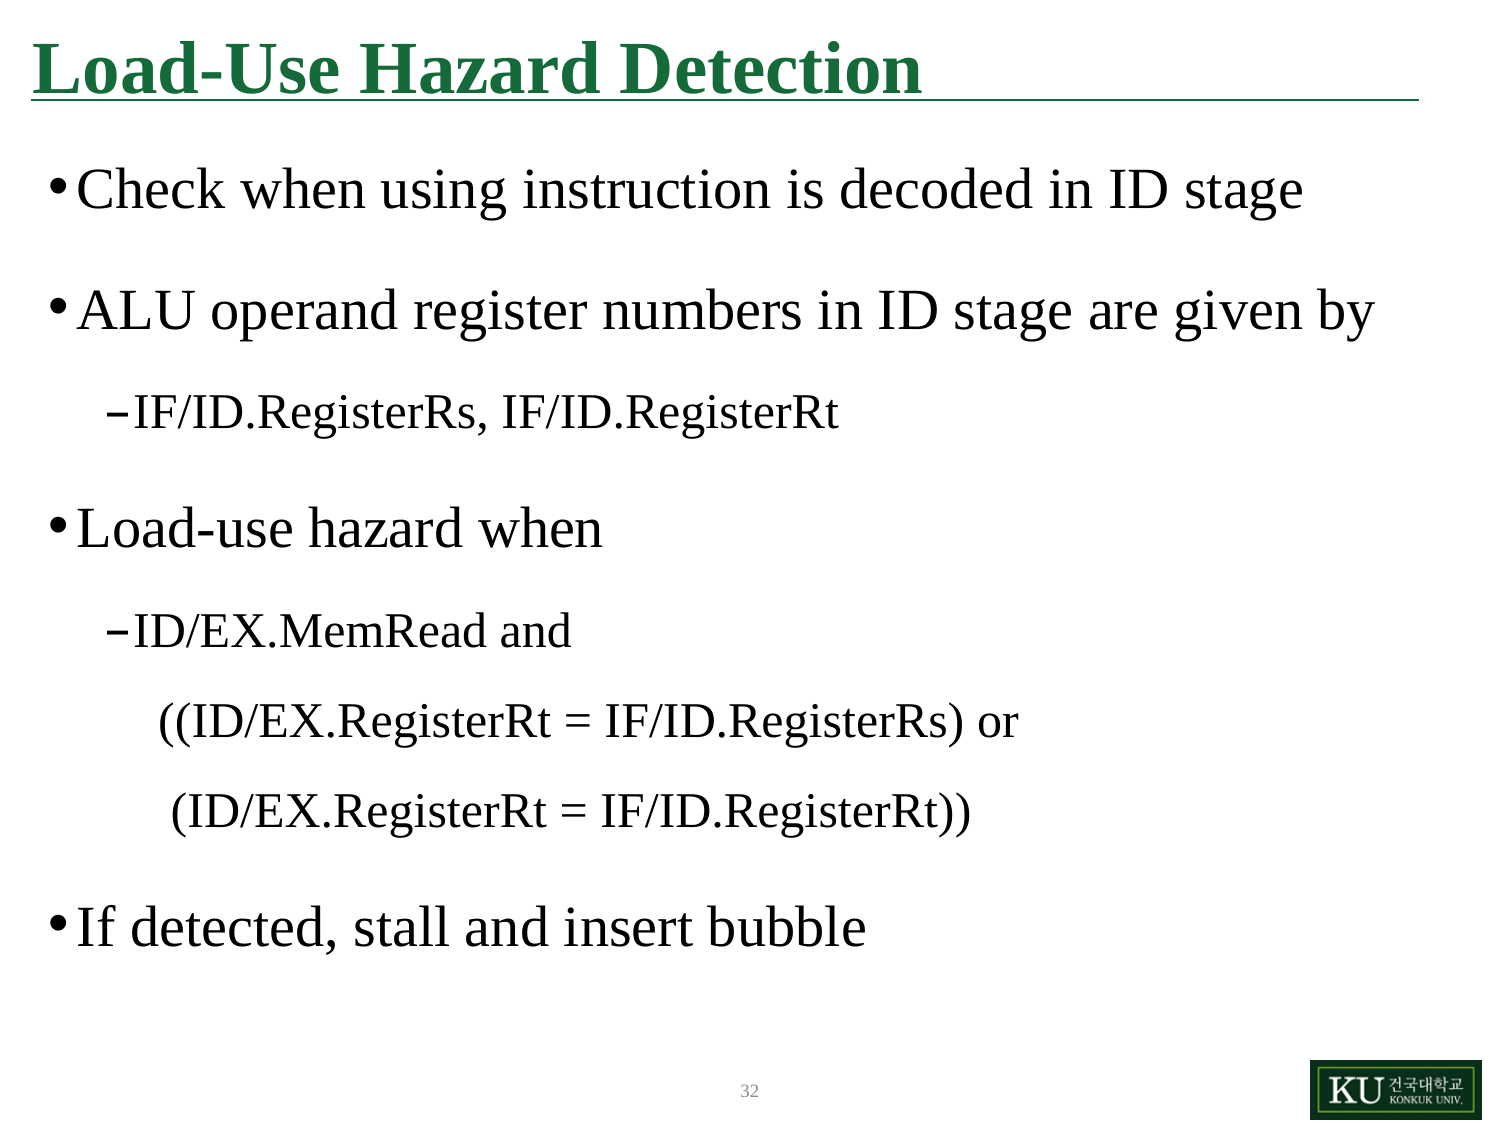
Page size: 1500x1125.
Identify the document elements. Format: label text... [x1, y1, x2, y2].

slide_number 32 [559, 1060, 941, 1120]
list Check when using instruction is decoded in ID stage ALU operand register numbers in ID stage are given by IF/ID.RegisterRs, IF/ID.RegisterRt Load-use hazard when ID/EX.MemRead and ((ID/EX.RegisterRt = IF/ID.RegisterRs) or (ID/EX.RegisterRt = IF/ID.RegisterRt)) If detected, stall and insert bubble [33, 107, 1468, 1050]
title Load-Use Hazard Detection [17, 10, 1396, 121]
picture [1310, 1060, 1482, 1120]
